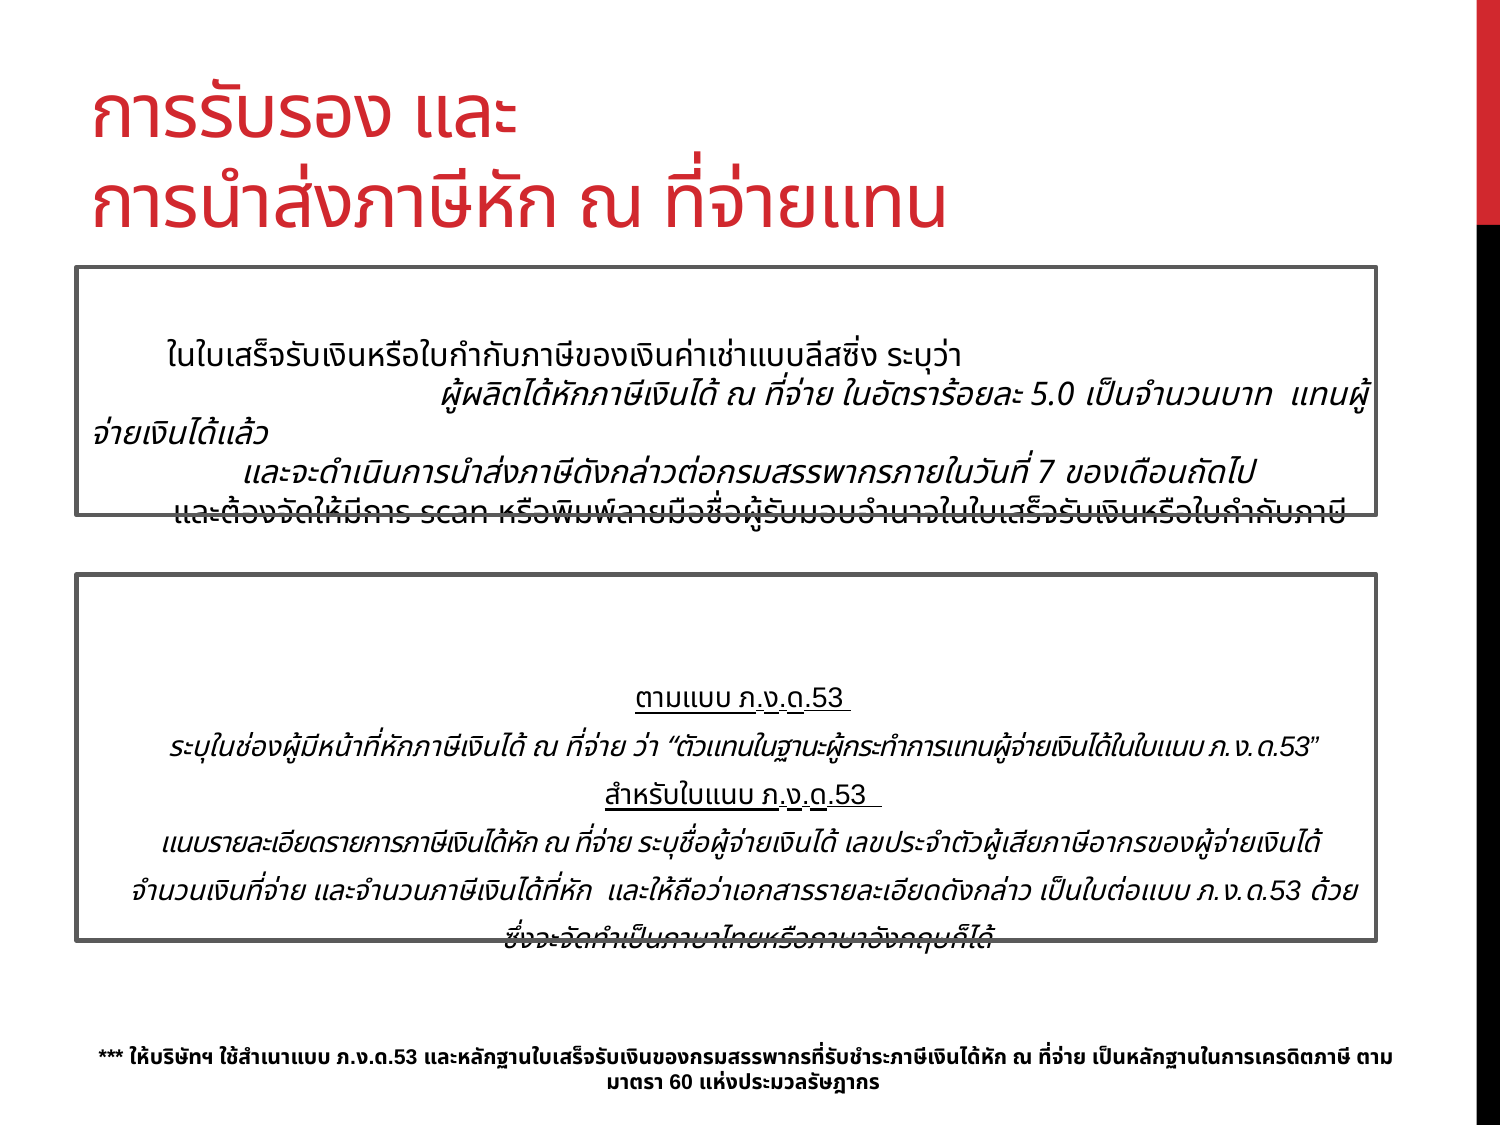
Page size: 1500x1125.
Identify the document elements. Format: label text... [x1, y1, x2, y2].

list ในใบเสร็จรับเงินหรือใบกำกับภาษีของเงินค่าเช่าแบบลีสซิ่ง ระบุว่า ผู้ผลิตได้หักภาษีเงินได้ ณ ที่จ่าย ในอัตราร้อยละ 5.0 เป็นจำนวนบาท แทนผู้จ่ายเงินได้แล้ว และจะดำเนินการนำส่งภาษีดังกล่าวต่อกรมสรรพากรภายในวันที่ 7 ของเดือนถัดไป และต้องจัดให้มีการ scan หรือพิมพ์ลายมือชื่อผู้รับมอบอำนาจในใบเสร็จรับเงินหรือใบกำกับภาษี ตามแบบ ภ.ง.ด.53 ระบุในช่องผู้มีหน้าที่หักภาษีเงินได้ ณ ที่จ่าย ว่า “ตัวแทนในฐานะผู้กระทำการแทนผู้จ่ายเงินได้ในใบแนบ ภ.ง.ด.53” สำหรับใบแนบ ภ.ง.ด.53 แนบรายละเอียดรายการภาษีเงินได้หัก ณ ที่จ่าย ระบุชื่อผู้จ่ายเงินได้ เลขประจำตัวผู้เสียภาษีอากรของผู้จ่ายเงินได้ จำนวนเงินที่จ่าย และจำนวนภาษีเงินได้ที่หัก และให้ถือว่าเอกสารรายละเอียดดังกล่าว เป็นใบต่อแบบ ภ.ง.ด.53 ด้วย ซึ่งจะจัดทำเป็นภาษาไทยหรือภาษาอังกฤษก็ได้ *** ให้บริษัทฯ ใช้สำเนาแบบ ภ.ง.ด.53 และหลักฐานใบเสร็จรับเงินของกรมสรรพากรที่รับชำระภาษีเงินได้หัก ณ ที่จ่าย เป็นหลักฐานในการเครดิตภาษี ตามมาตรา 60 แห่งประมวลรัษฎากร [75, 287, 1412, 1125]
text_box [74, 265, 1378, 517]
text_box [74, 572, 1378, 943]
title การรับรอง และ การนำส่งภาษีหัก ณ ที่จ่ายแทน [75, 25, 1025, 250]
